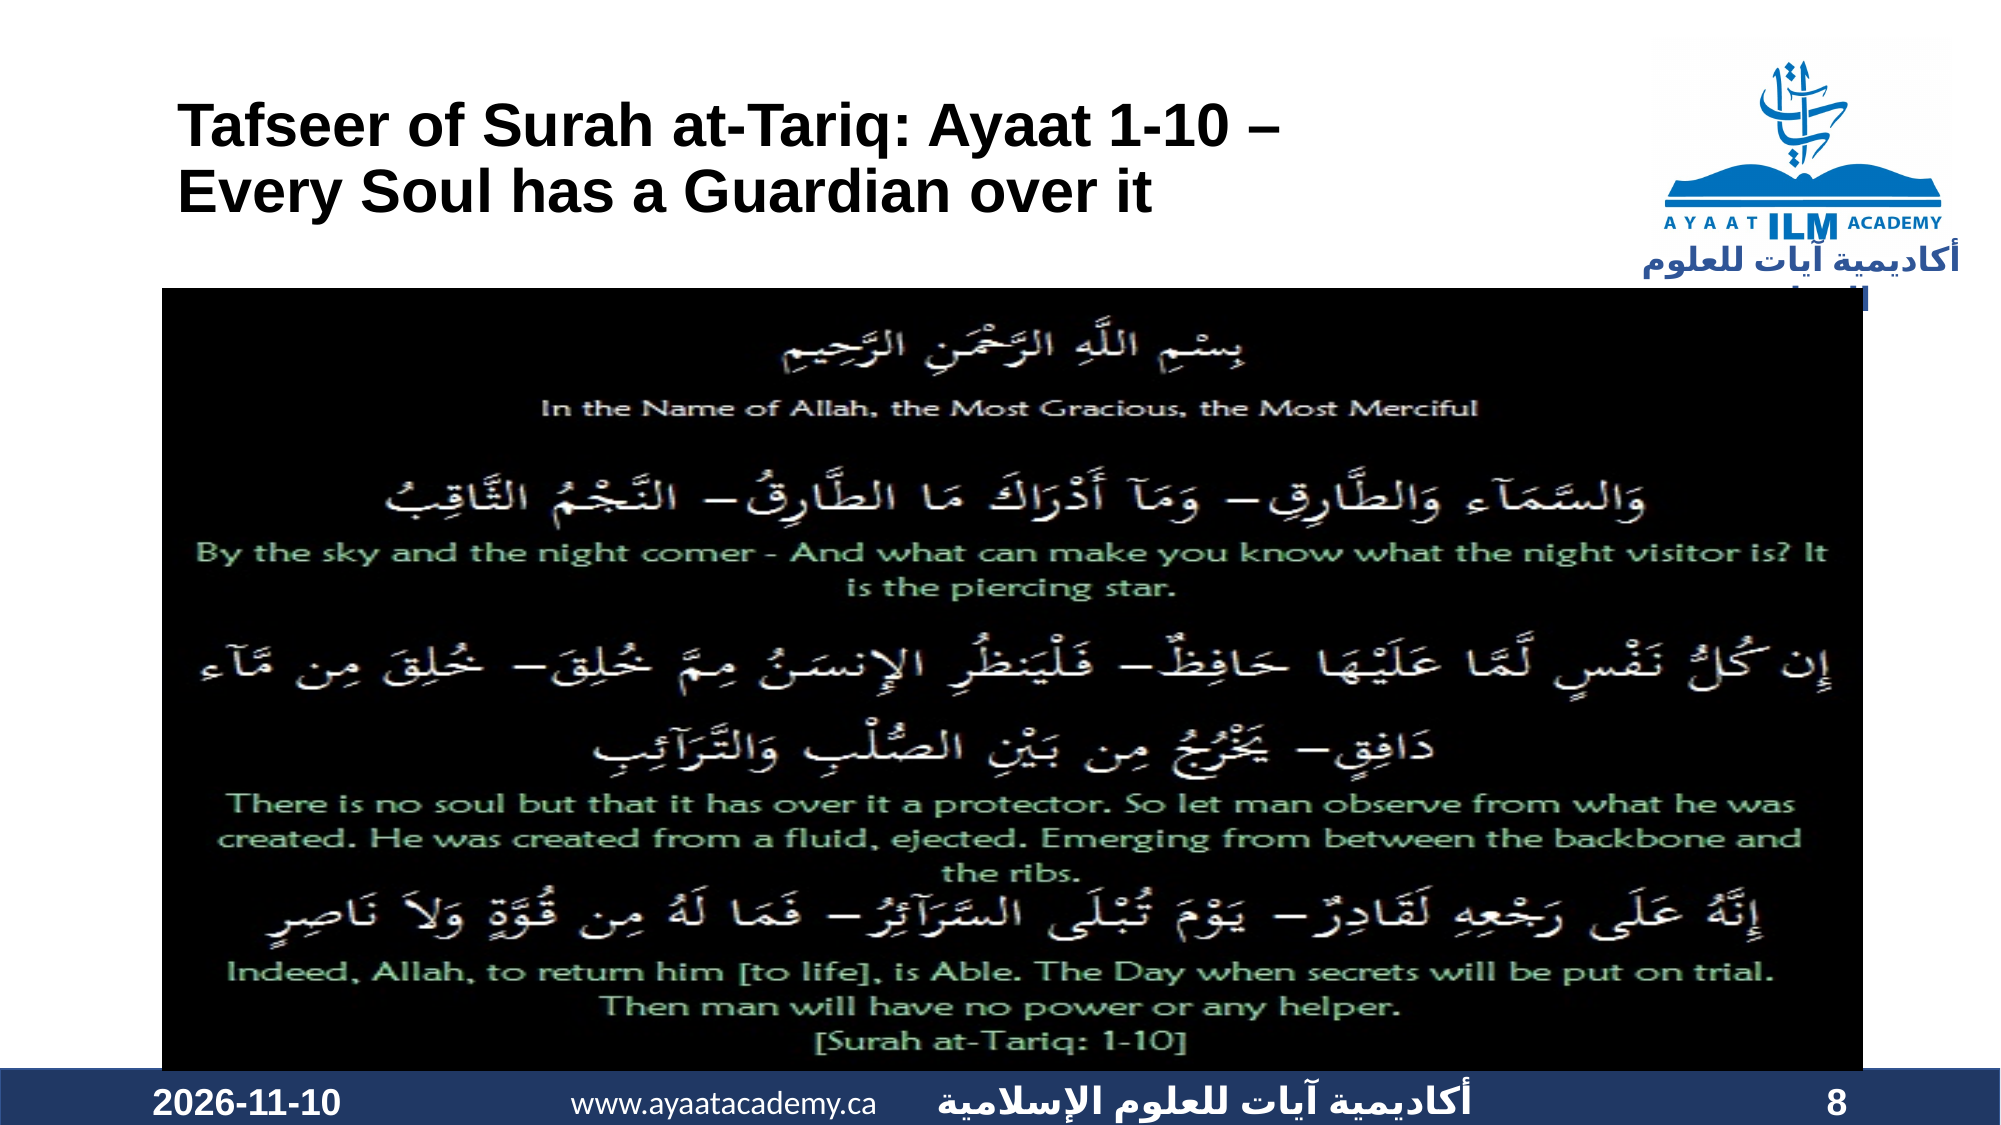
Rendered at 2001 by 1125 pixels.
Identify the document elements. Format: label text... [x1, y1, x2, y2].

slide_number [137, 1070, 588, 1125]
picture [1651, 37, 1952, 257]
slide_number 8 [1412, 1071, 1863, 1125]
text_box Tafseer of Surah at-Tariq: Ayaat 1-10 – Every Soul has a Guardian over it [162, 84, 1888, 264]
title [137, 59, 1863, 264]
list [162, 288, 1863, 1071]
